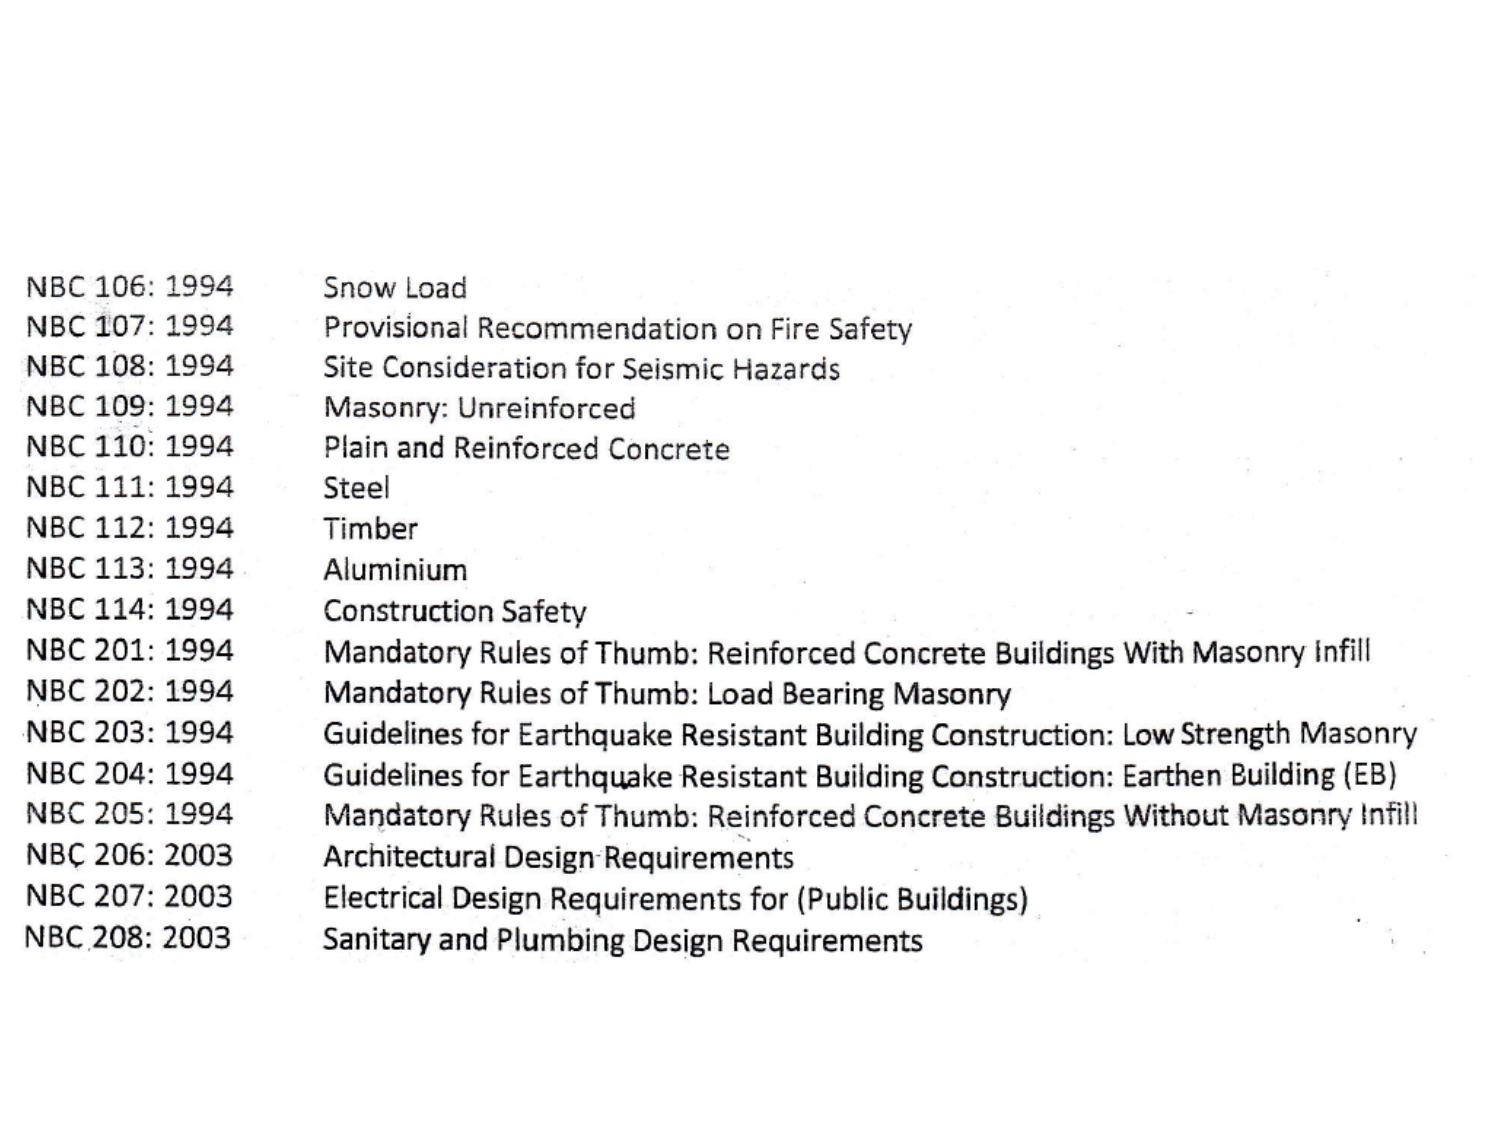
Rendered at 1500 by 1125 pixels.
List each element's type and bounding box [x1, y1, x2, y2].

picture [20, 268, 1476, 963]
